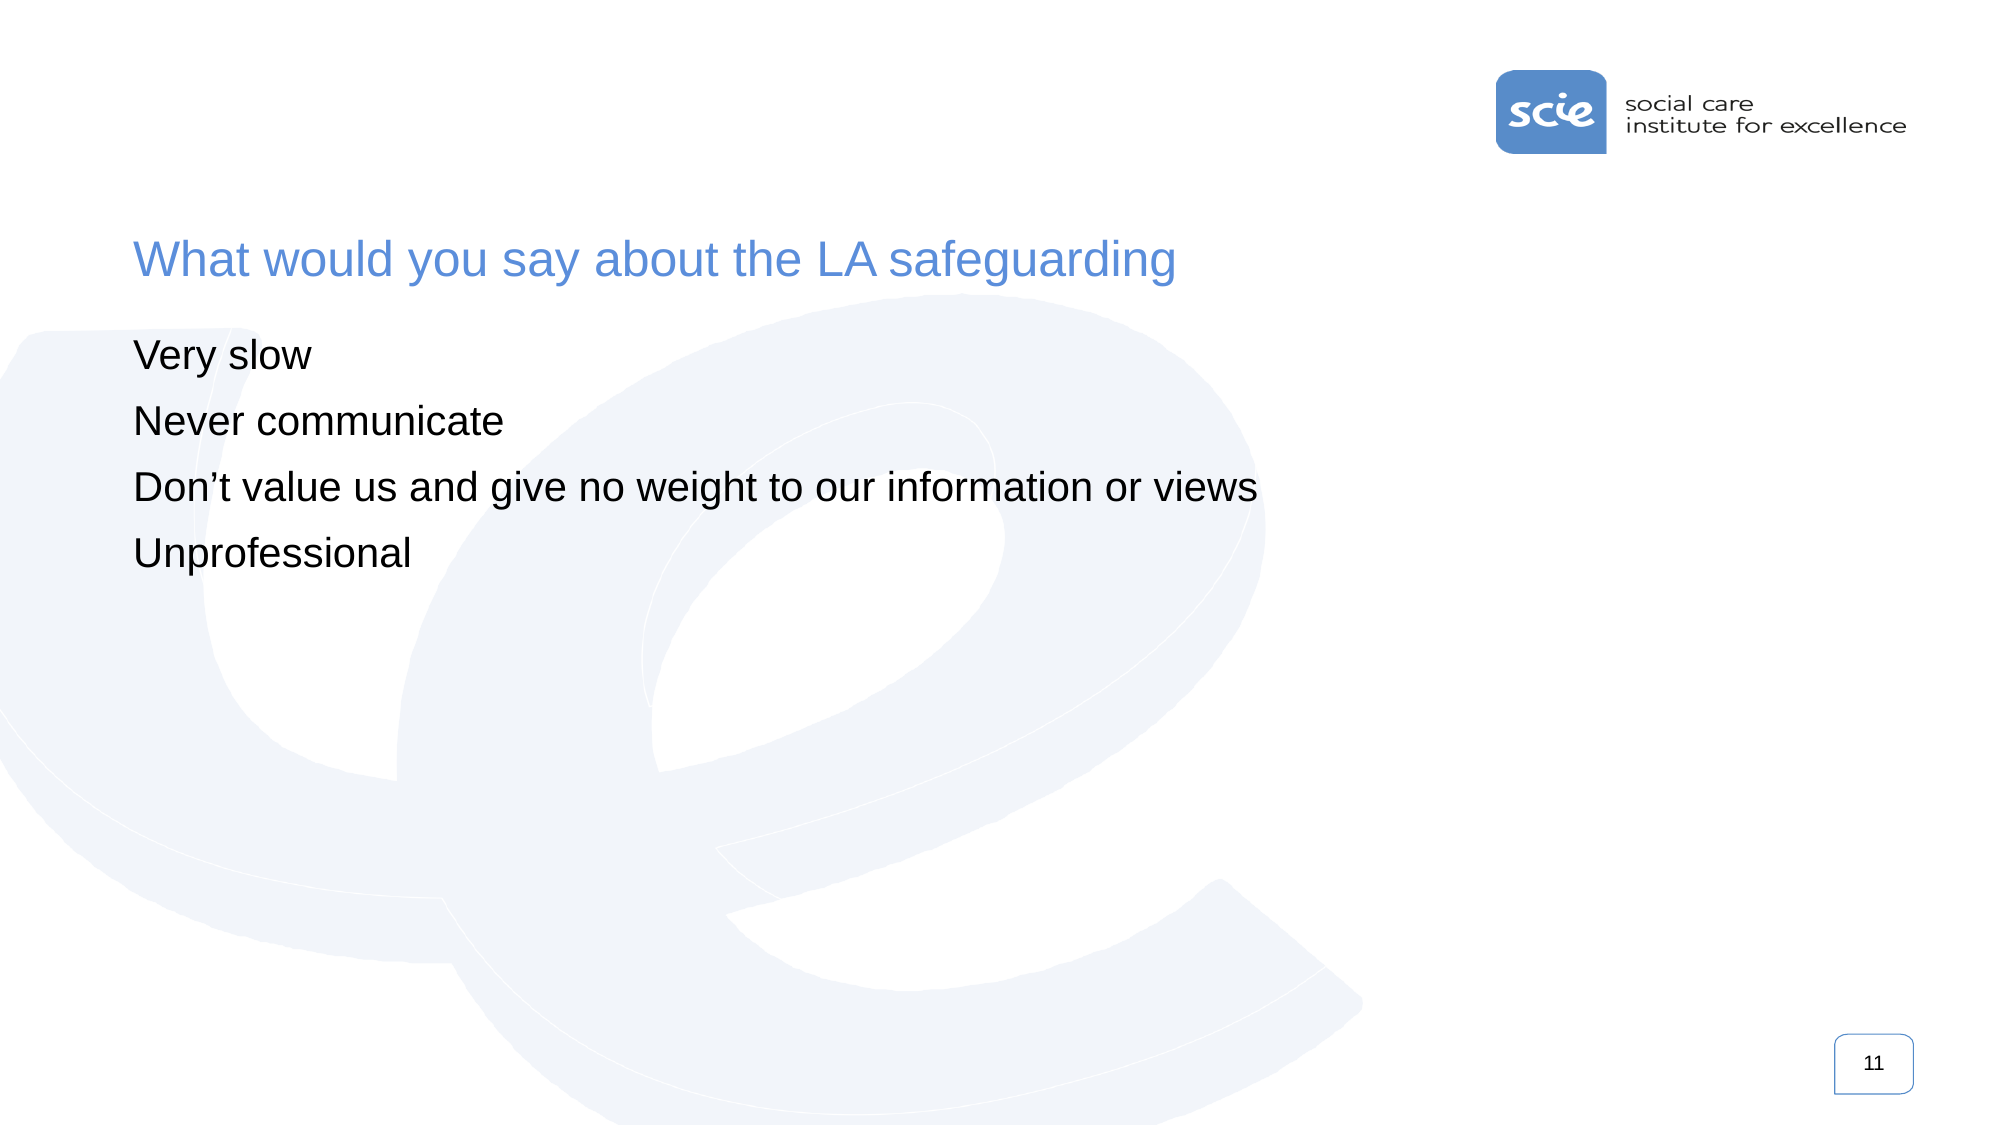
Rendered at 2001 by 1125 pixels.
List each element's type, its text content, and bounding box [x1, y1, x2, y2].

picture [1496, 70, 1906, 154]
list Very slow Never communicate Don’t value us and give no weight to our information or views Unprofessional [118, 326, 1646, 1004]
title What would you say about the LA safeguarding [118, 206, 1646, 315]
